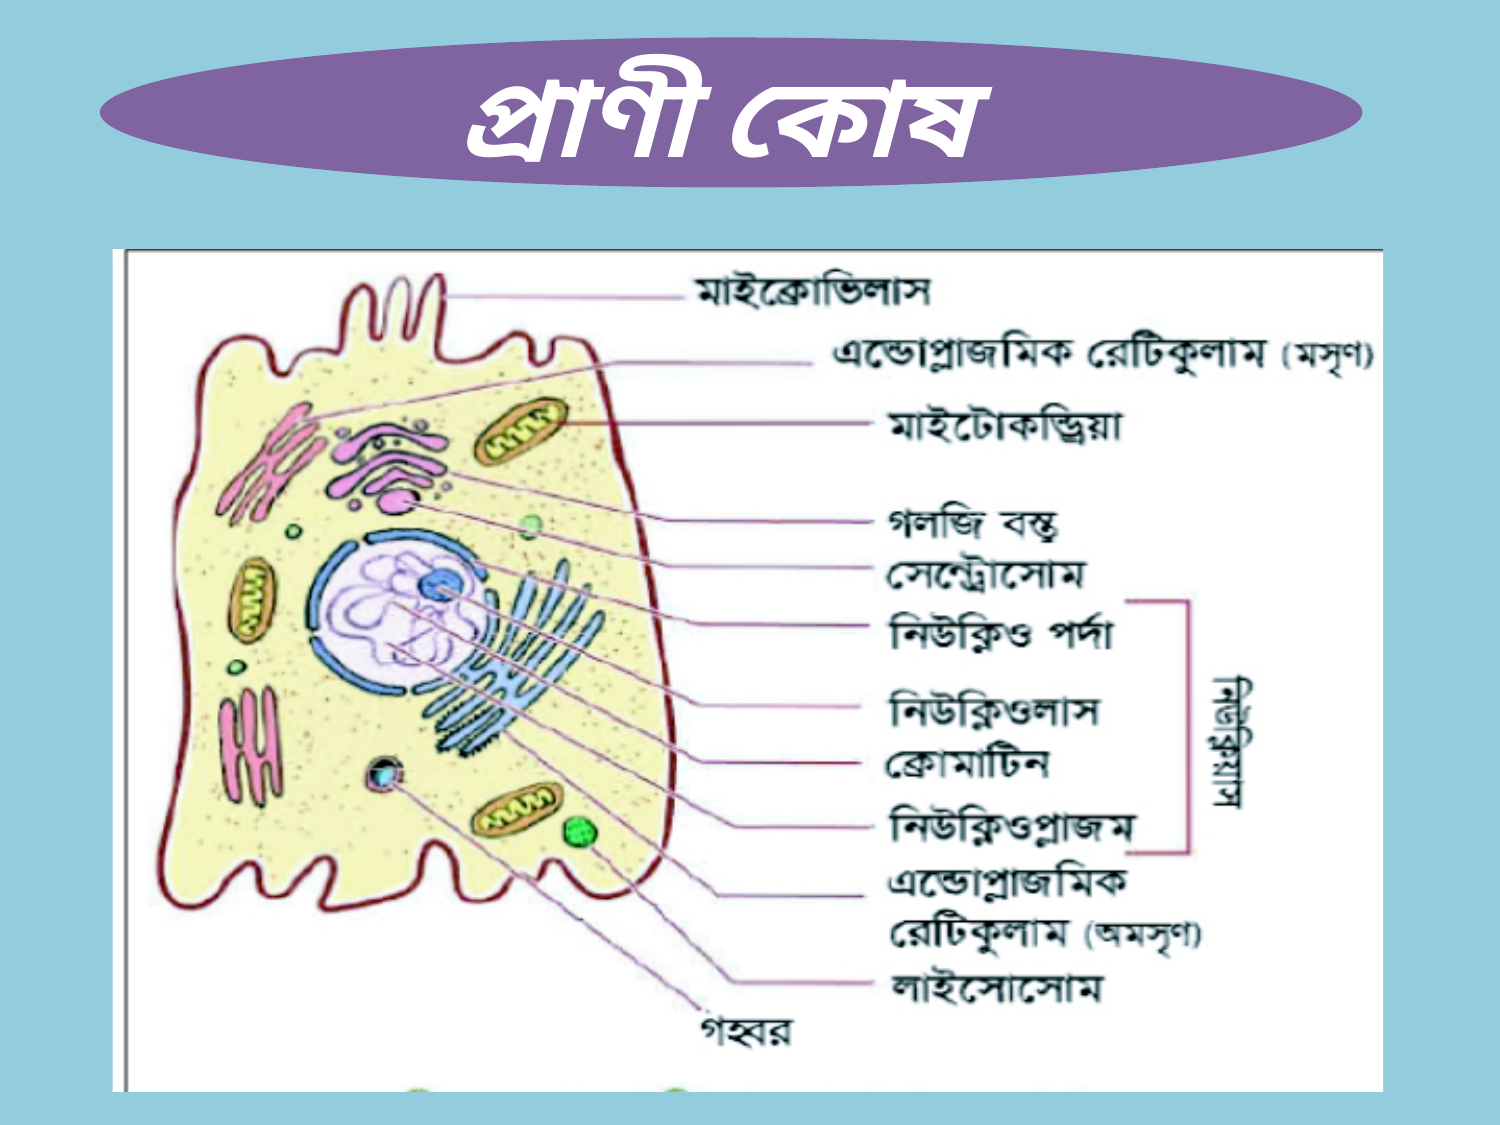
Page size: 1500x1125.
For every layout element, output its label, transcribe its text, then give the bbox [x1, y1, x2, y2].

picture [112, 249, 1384, 1092]
text_box প্রাণী কোষ [97, 35, 1365, 190]
